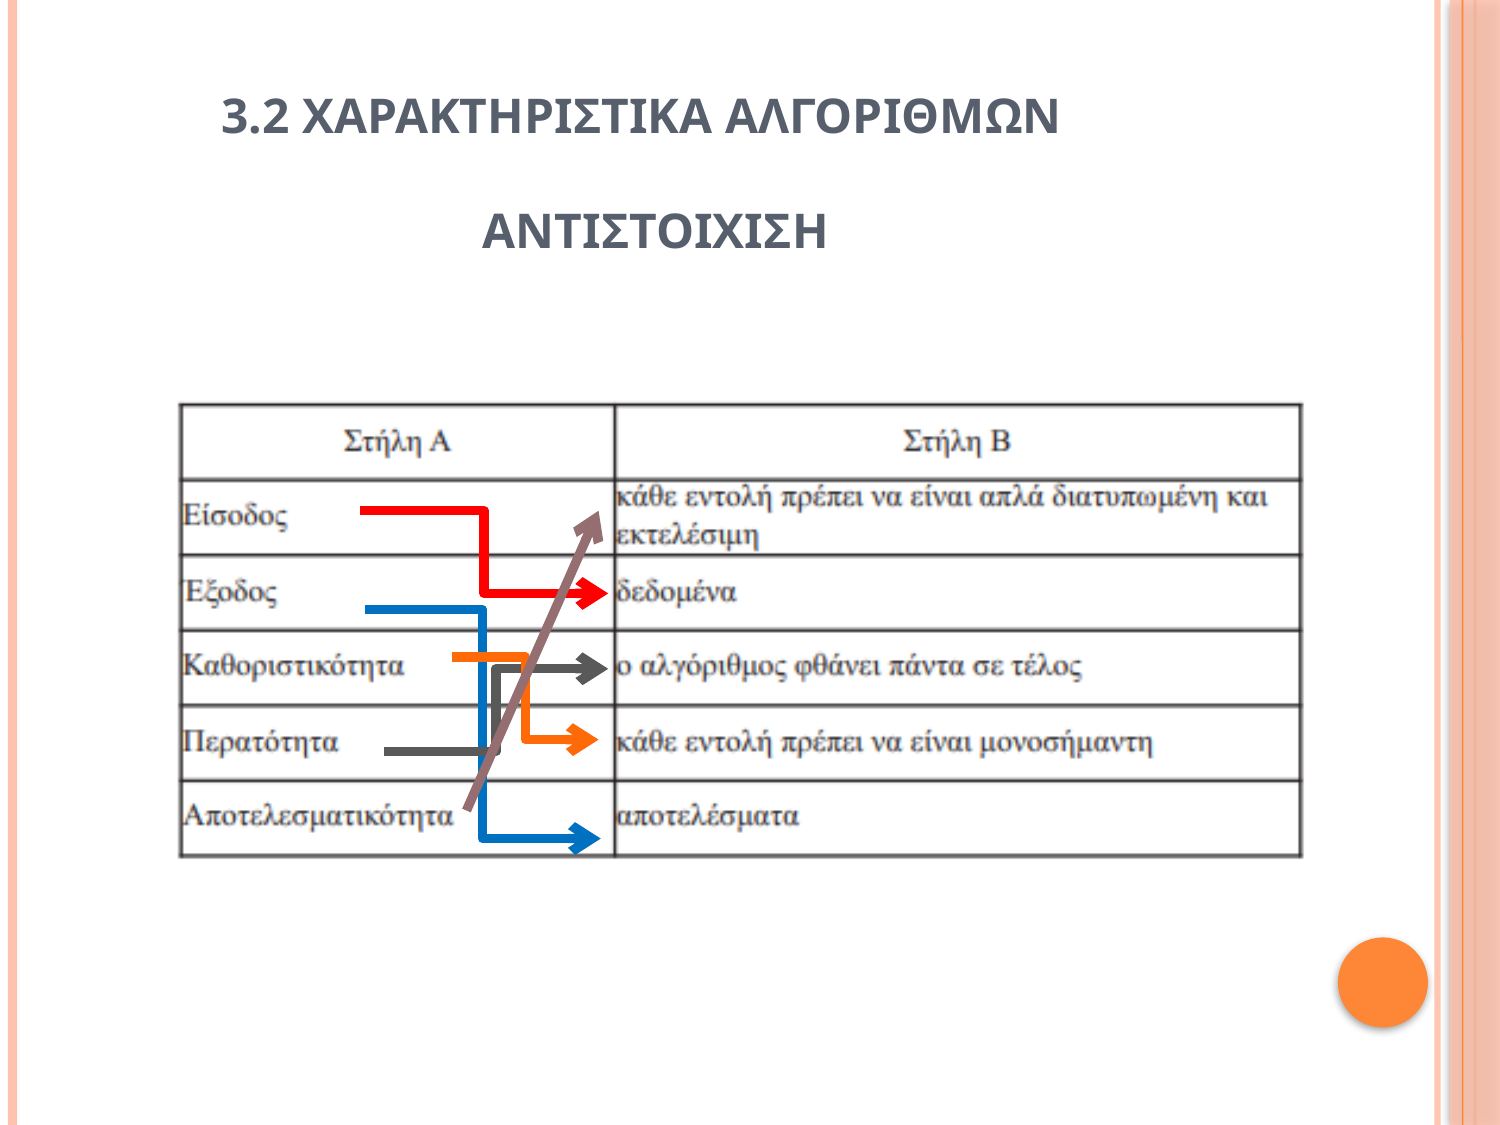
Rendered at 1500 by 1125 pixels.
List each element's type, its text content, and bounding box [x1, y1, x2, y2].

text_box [451, 656, 460, 741]
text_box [602, 510, 609, 594]
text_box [363, 609, 602, 840]
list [110, 384, 1355, 871]
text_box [605, 668, 609, 752]
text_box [465, 510, 600, 812]
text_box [359, 510, 463, 594]
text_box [383, 668, 458, 752]
title 3.2 χαρακτηριστικα αλγοριθμων αντιστοιχιση [206, 78, 1432, 266]
